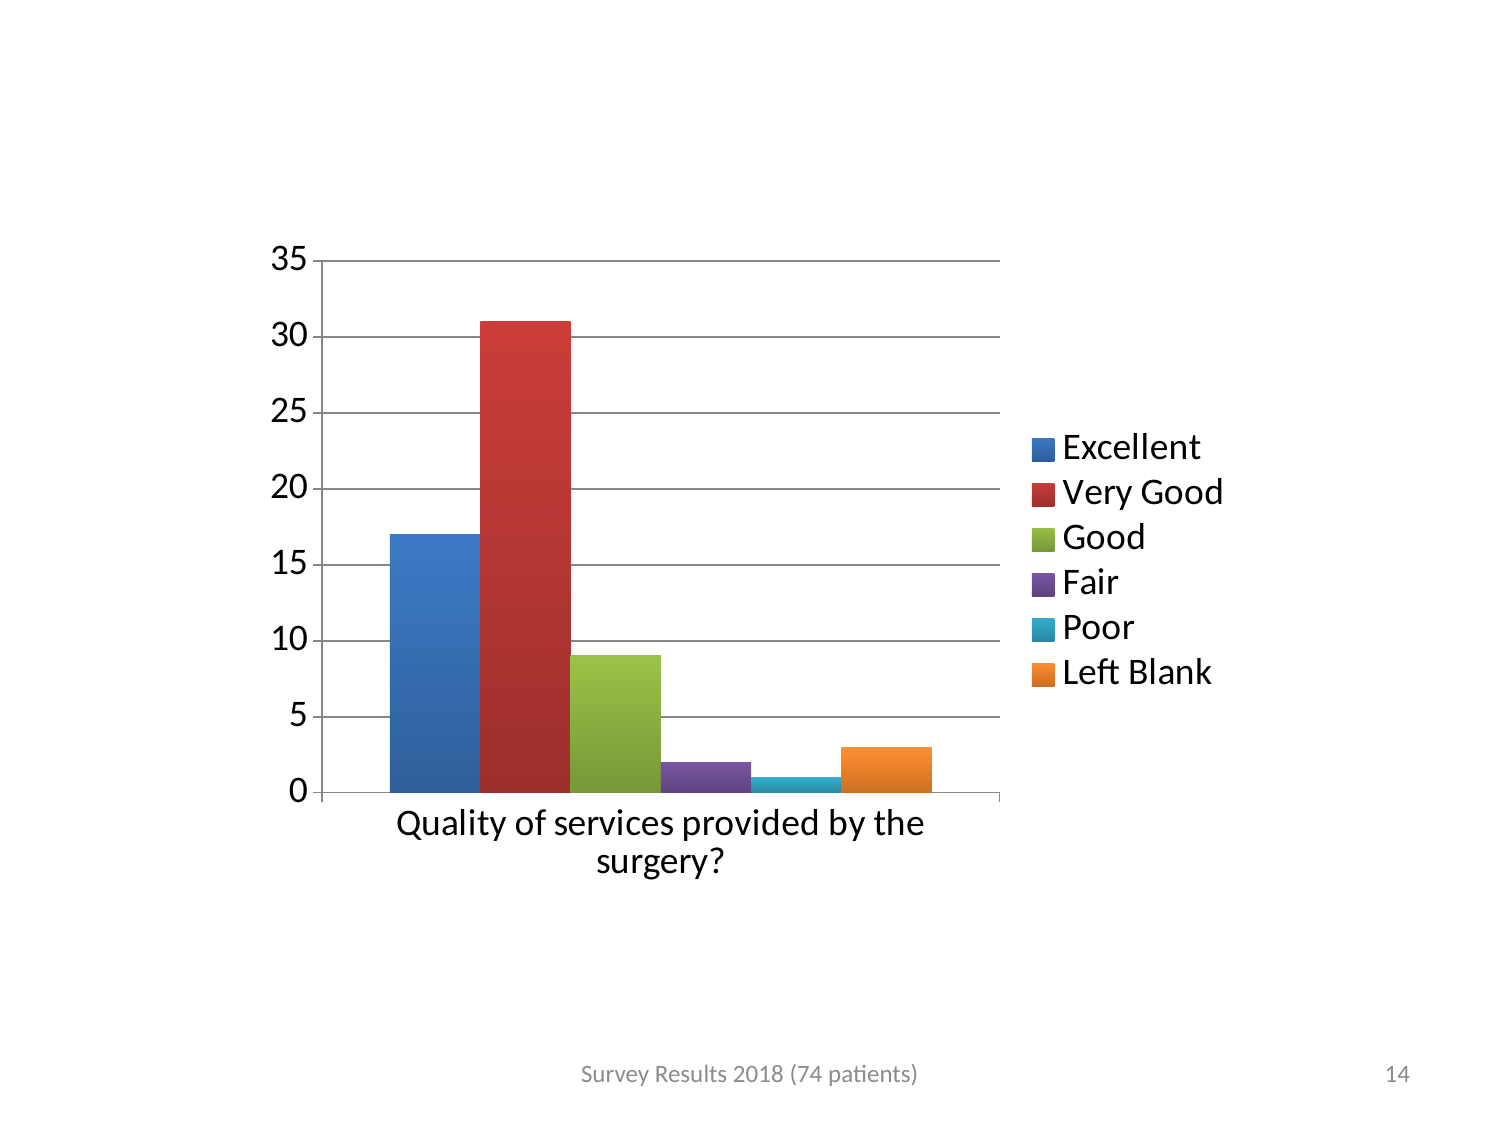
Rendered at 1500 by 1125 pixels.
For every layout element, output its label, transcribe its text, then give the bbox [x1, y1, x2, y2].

chart [249, 228, 1251, 897]
footer Survey Results 2018 (74 patients) [512, 1042, 988, 1103]
slide_number 14 [1074, 1042, 1425, 1103]
